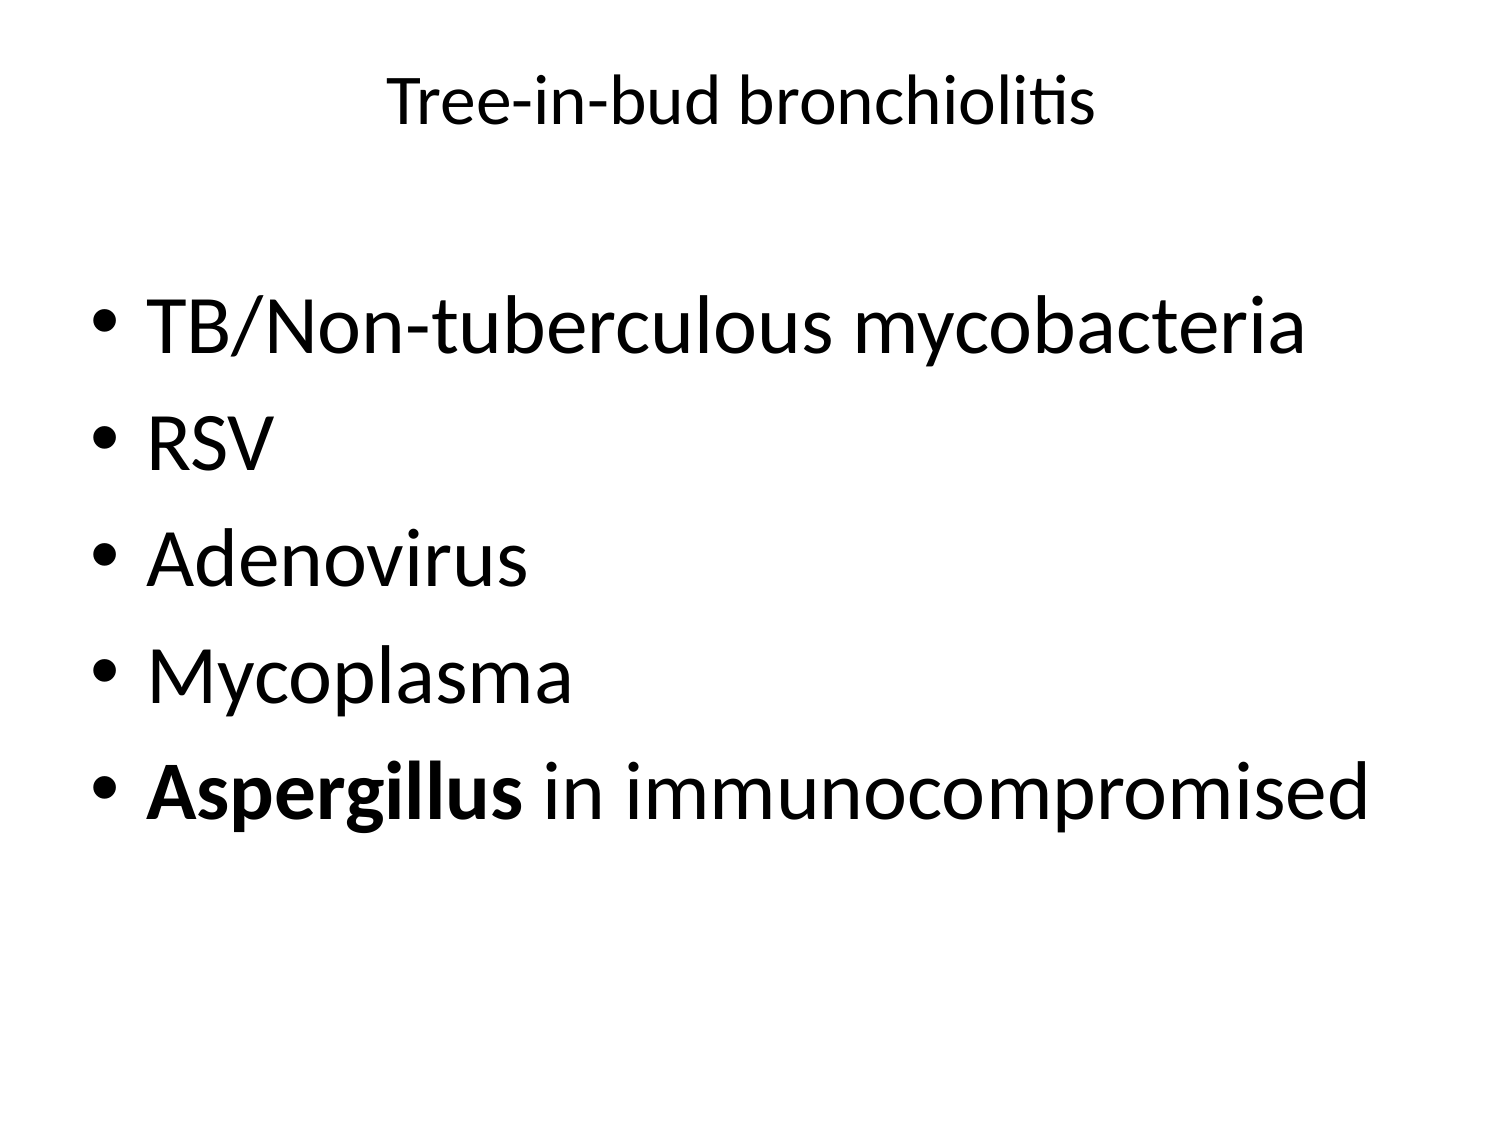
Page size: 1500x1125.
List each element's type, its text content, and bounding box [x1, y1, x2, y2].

list TB/Non-tuberculous mycobacteria RSV Adenovirus Mycoplasma Aspergillus in immunocompromised [75, 262, 1425, 1005]
title Tree-in-bud bronchiolitis [75, 45, 1425, 233]
